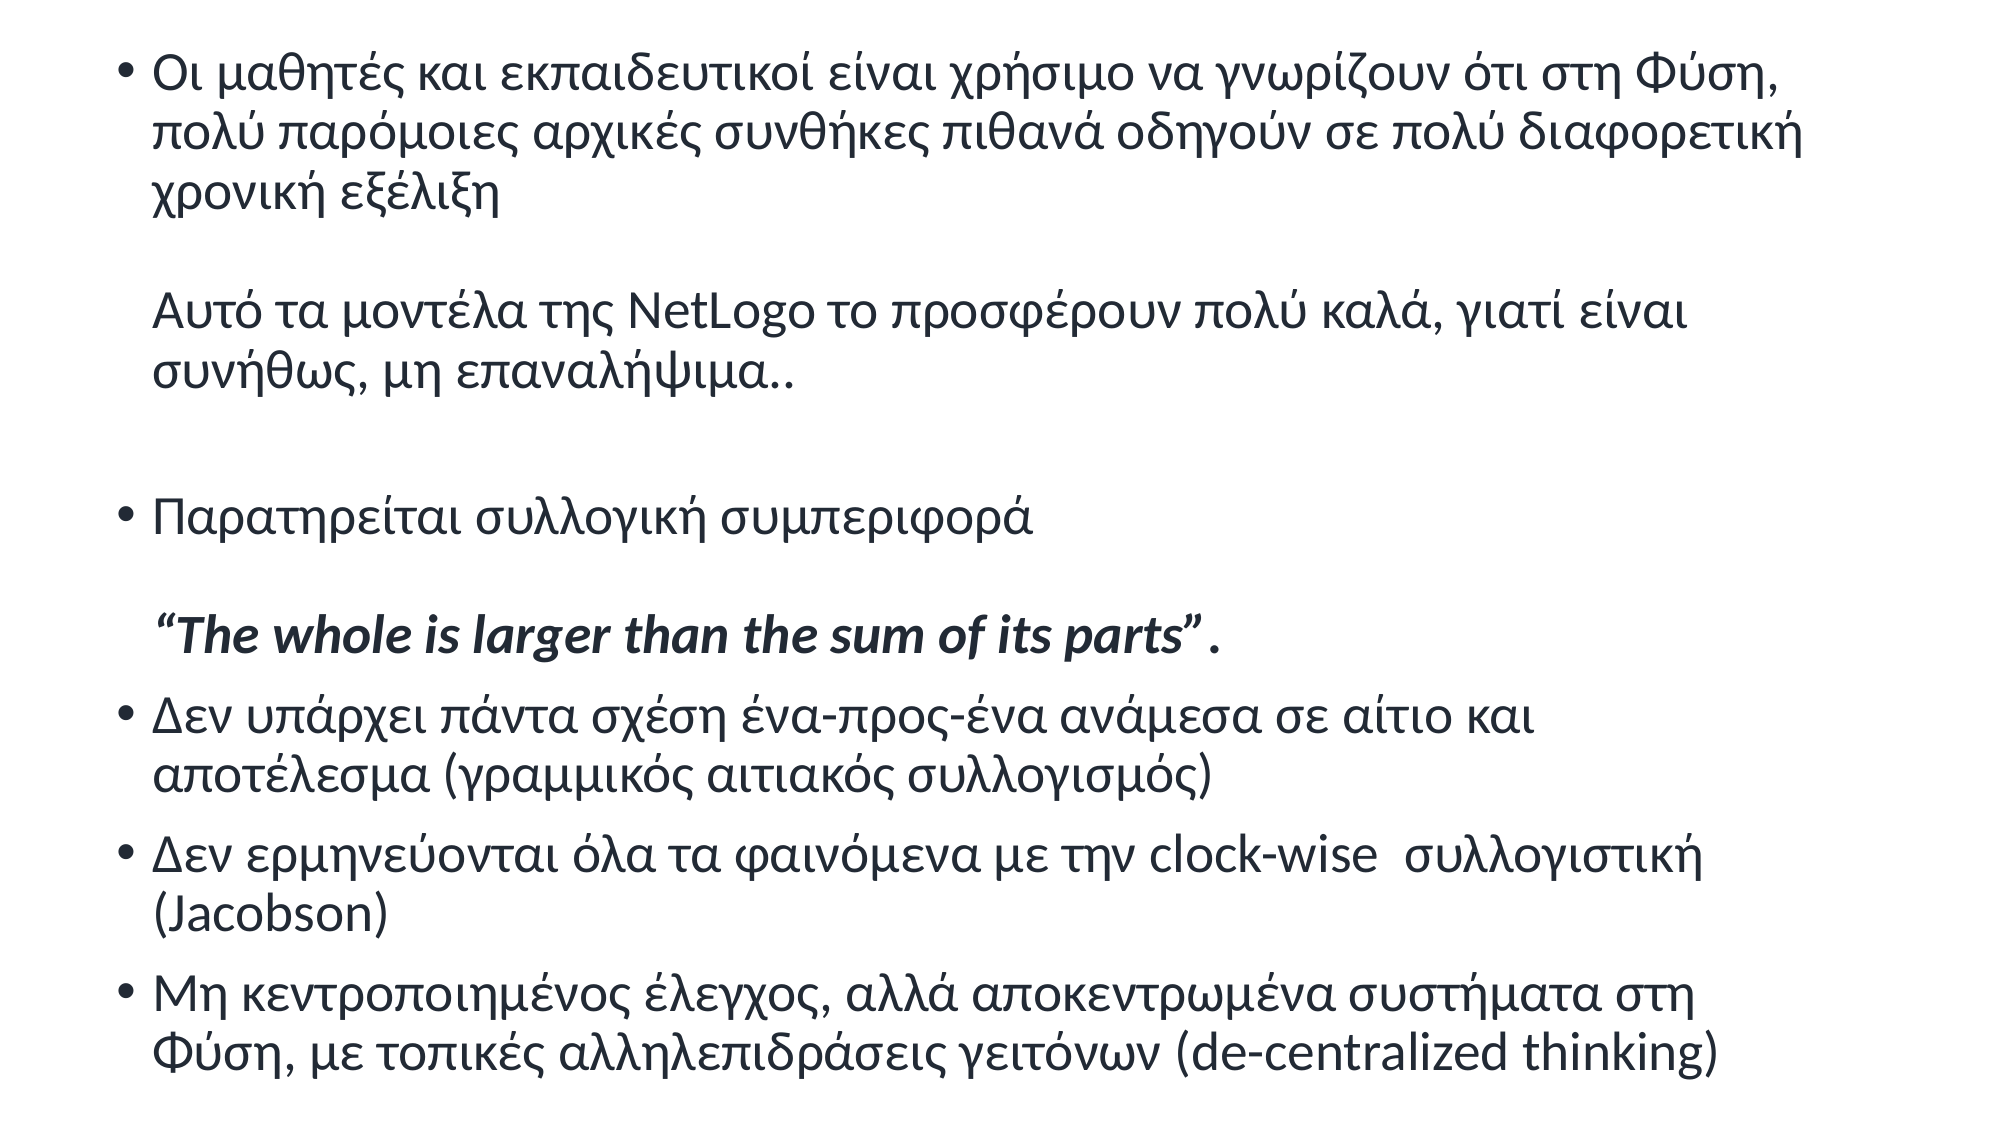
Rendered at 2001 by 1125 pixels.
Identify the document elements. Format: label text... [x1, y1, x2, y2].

list Οι μαθητές και εκπαιδευτικοί είναι χρήσιμο να γνωρίζουν ότι στη Φύση, πολύ παρόμοιες αρχικές συνθήκες πιθανά οδηγούν σε πολύ διαφορετική χρονική εξέλιξη Αυτό τα μοντέλα της NetLogo το προσφέρουν πολύ καλά, γιατί είναι συνήθως, μη επαναλήψιμα.. Παρατηρείται συλλογική συμπεριφορά “The whole is larger than the sum of its parts”. Δεν υπάρχει πάντα σχέση ένα-προς-ένα ανάμεσα σε αίτιο και αποτέλεσμα (γραμμικός αιτιακός συλλογισμός) Δεν ερμηνεύονται όλα τα φαινόμενα με την clock-wise συλλογιστική (Jacobson) Μη κεντροποιημένος έλεγχος, αλλά αποκεντρωμένα συστήματα στη Φύση, με τοπικές αλληλεπιδράσεις γειτόνων (de-centralized thinking) [101, 35, 1838, 1094]
